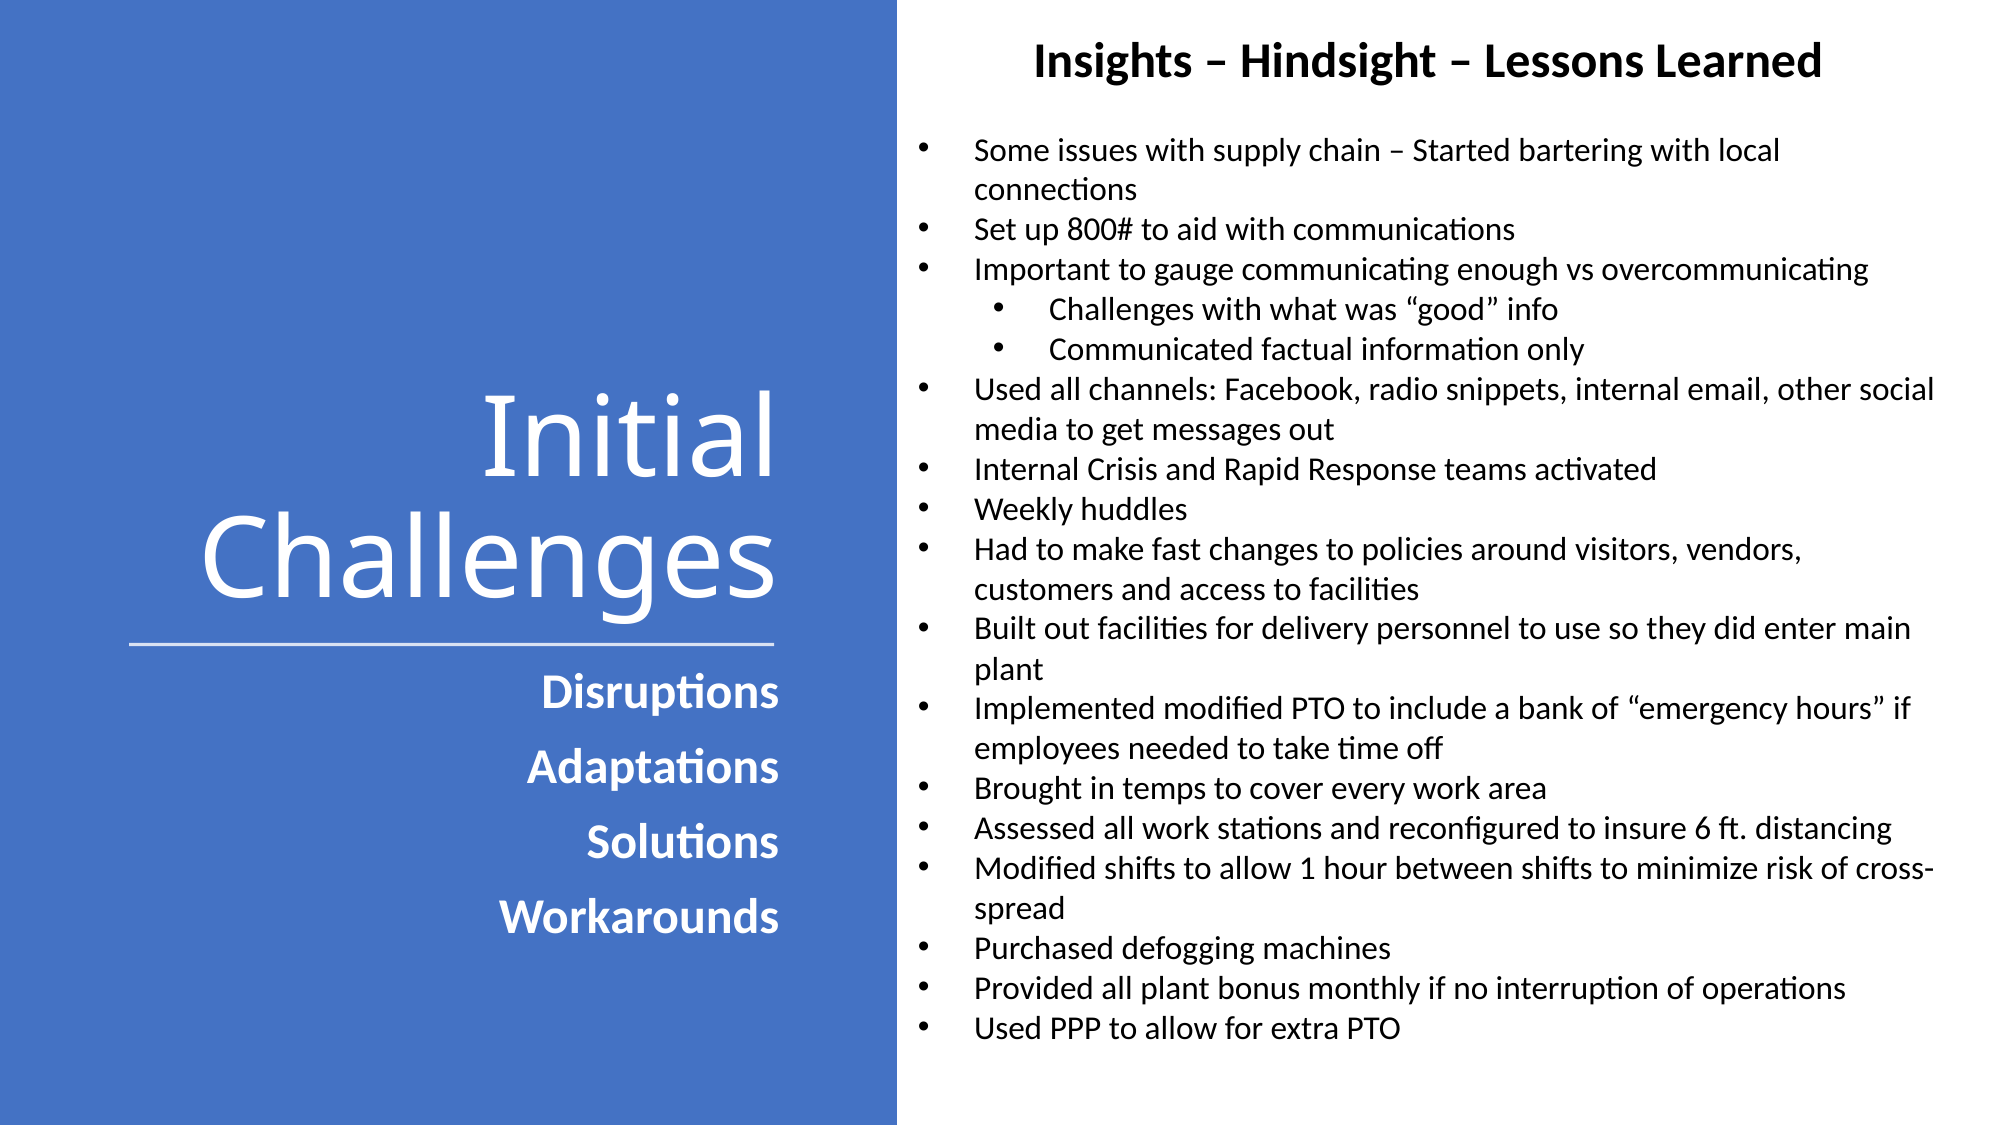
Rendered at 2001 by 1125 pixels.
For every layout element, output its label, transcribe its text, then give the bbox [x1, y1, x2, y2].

text_box [0, 0, 898, 1125]
text_box Insights – Hindsight – Lessons Learned Some issues with supply chain – Started bartering with local connections Set up 800# to aid with communications Important to gauge communicating enough vs overcommunicating Challenges with what was “good” info Communicated factual information only Used all channels: Facebook, radio snippets, internal email, other social media to get messages out Internal Crisis and Rapid Response teams activated Weekly huddles Had to make fast changes to policies around visitors, vendors, customers and access to facilities Built out facilities for delivery personnel to use so they did enter main plant Implemented modified PTO to include a bank of “emergency hours” if employees needed to take time off Brought in temps to cover every work area Assessed all work stations and reconfigured to insure 6 ft. distancing Modified shifts to allow 1 hour between shifts to minimize risk of cross-spread Purchased defogging machines Provided all plant bonus monthly if no interruption of operations Used PPP to allow for extra PTO [903, 20, 1955, 1125]
title Initial Challenges [104, 131, 795, 630]
list Disruptions Adaptations Solutions Workarounds [104, 658, 795, 1021]
